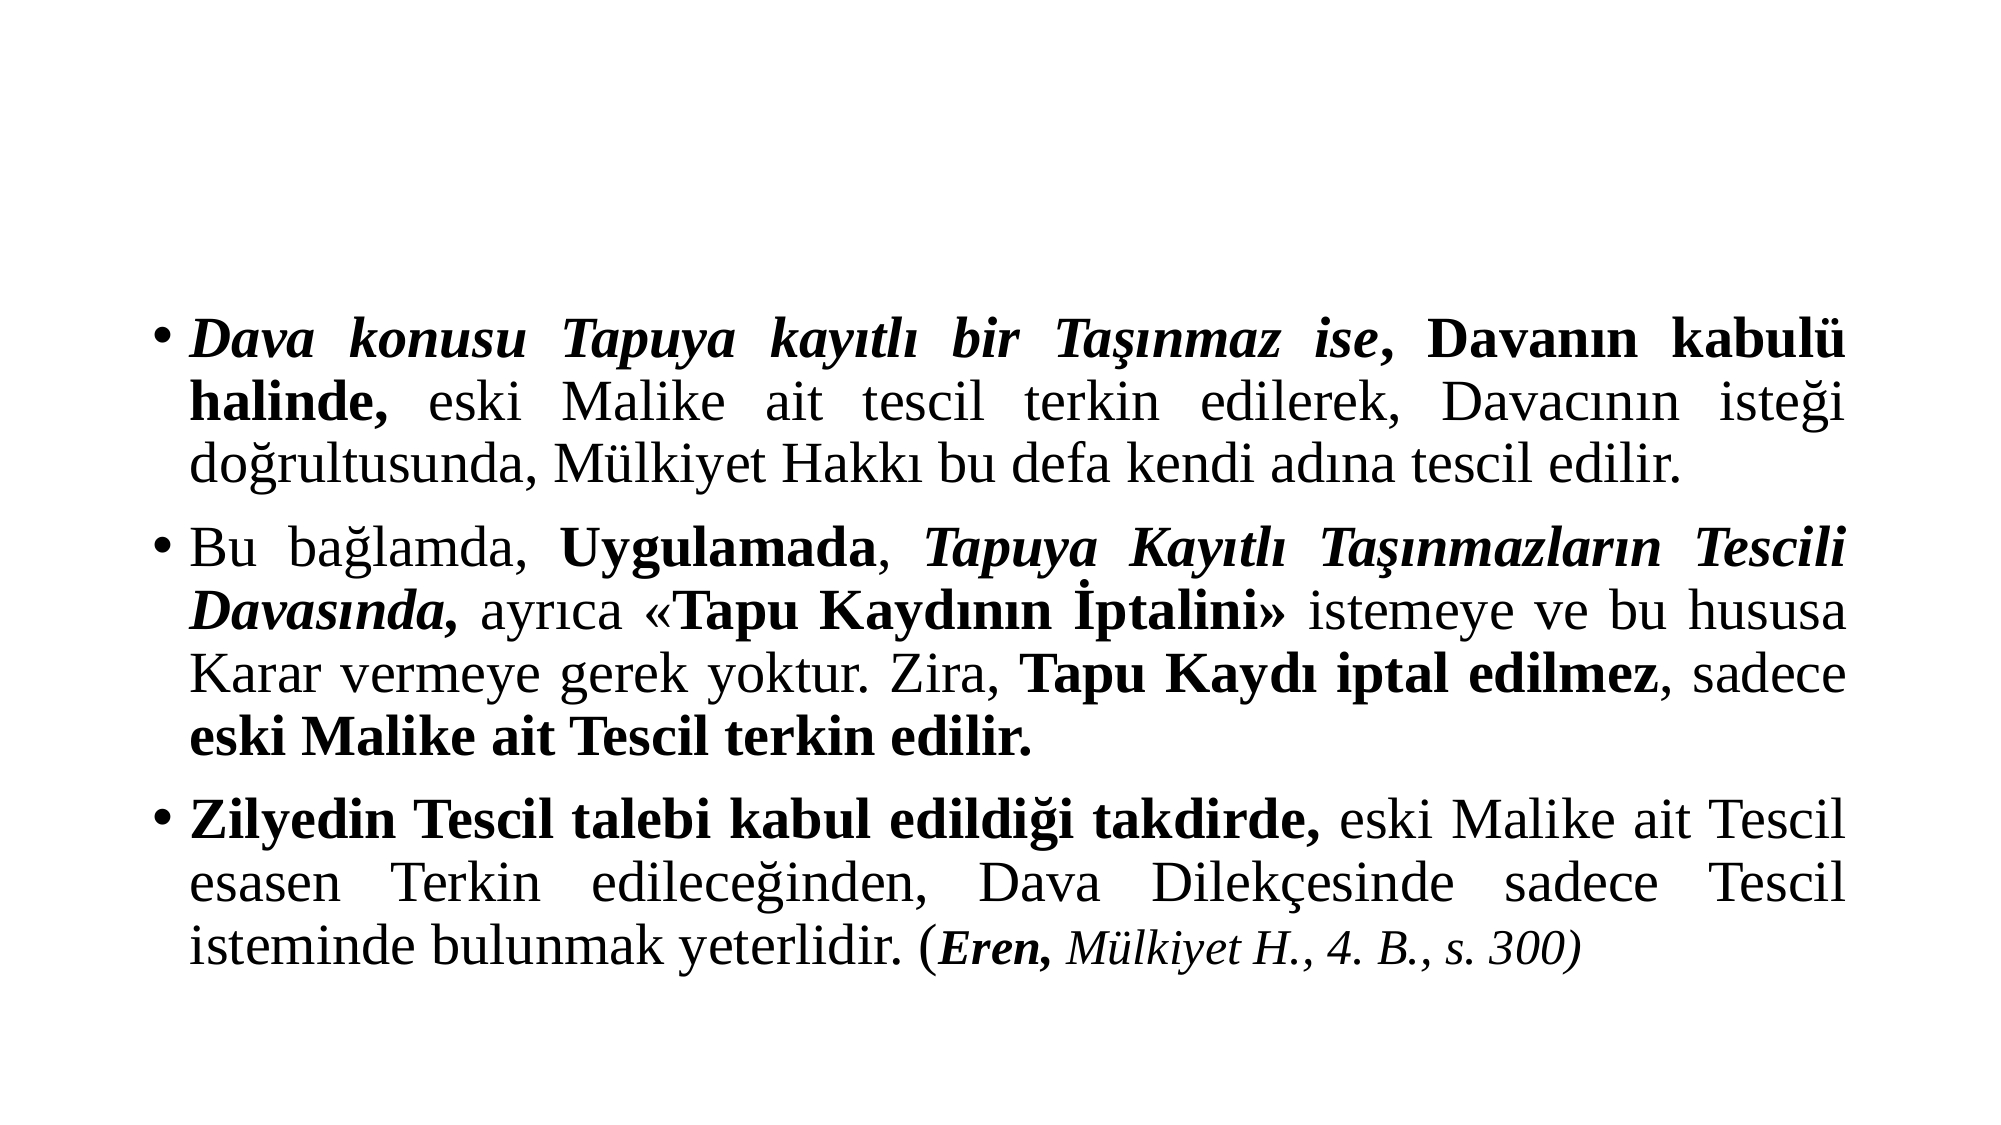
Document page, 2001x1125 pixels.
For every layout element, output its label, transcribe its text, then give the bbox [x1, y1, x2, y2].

list Dava konusu Tapuya kayıtlı bir Taşınmaz ise, Davanın kabulü halinde, eski Malike ait tescil terkin edilerek, Davacının isteği doğrultusunda, Mülkiyet Hakkı bu defa kendi adına tescil edilir. Bu bağlamda, Uygulamada, Tapuya Kayıtlı Taşınmazların Tescili Davasında, ayrıca «Tapu Kaydının İptalini» istemeye ve bu hususa Karar vermeye gerek yoktur. Zira, Tapu Kaydı iptal edilmez, sadece eski Malike ait Tescil terkin edilir. Zilyedin Tescil talebi kabul edildiği takdirde, eski Malike ait Tescil esasen Terkin edileceğinden, Dava Dilekçesinde sadece Tescil isteminde bulunmak yeterlidir. (Eren, Mülkiyet H., 4. B., s. 300) [137, 299, 1863, 1014]
